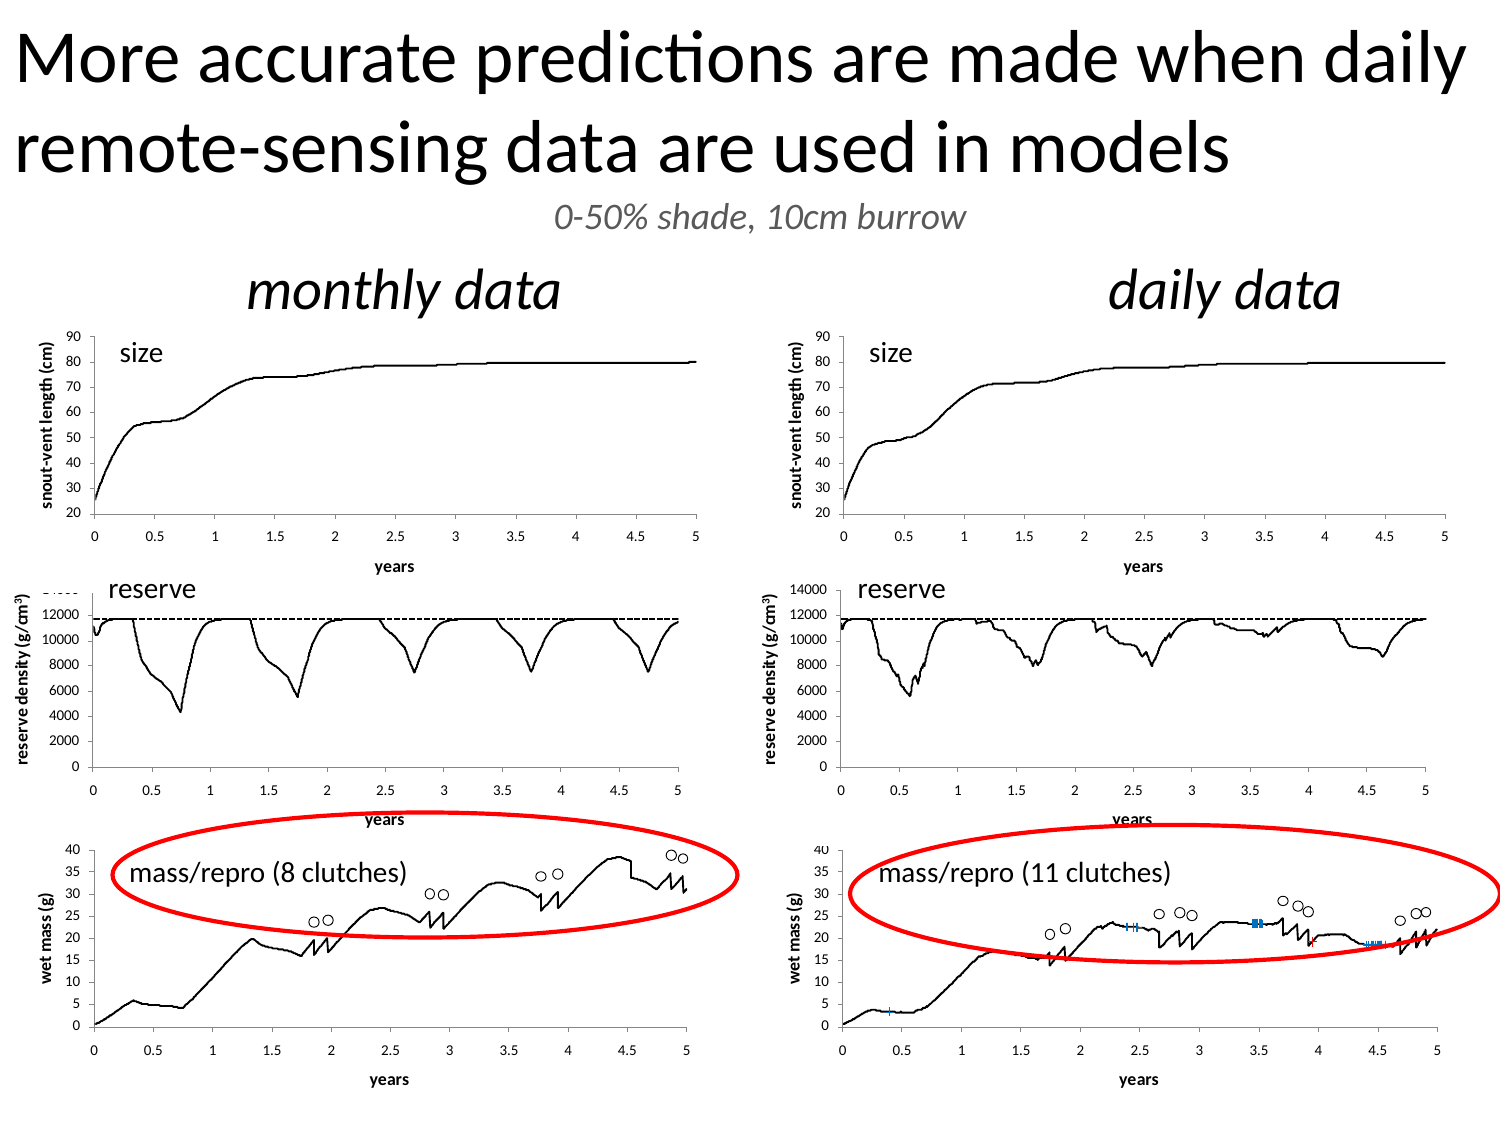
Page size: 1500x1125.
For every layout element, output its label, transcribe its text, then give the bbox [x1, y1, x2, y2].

text_box daily data [1093, 243, 1359, 318]
text_box More accurate predictions are made when daily remote-sensing data are used in models [0, 0, 1500, 195]
text_box monthly data [231, 243, 578, 318]
picture [741, 320, 1453, 1107]
text_box [700, 843, 740, 907]
picture [0, 320, 704, 1107]
text_box 0-50% shade, 10cm burrow [538, 184, 982, 245]
text_box [1454, 856, 1500, 932]
